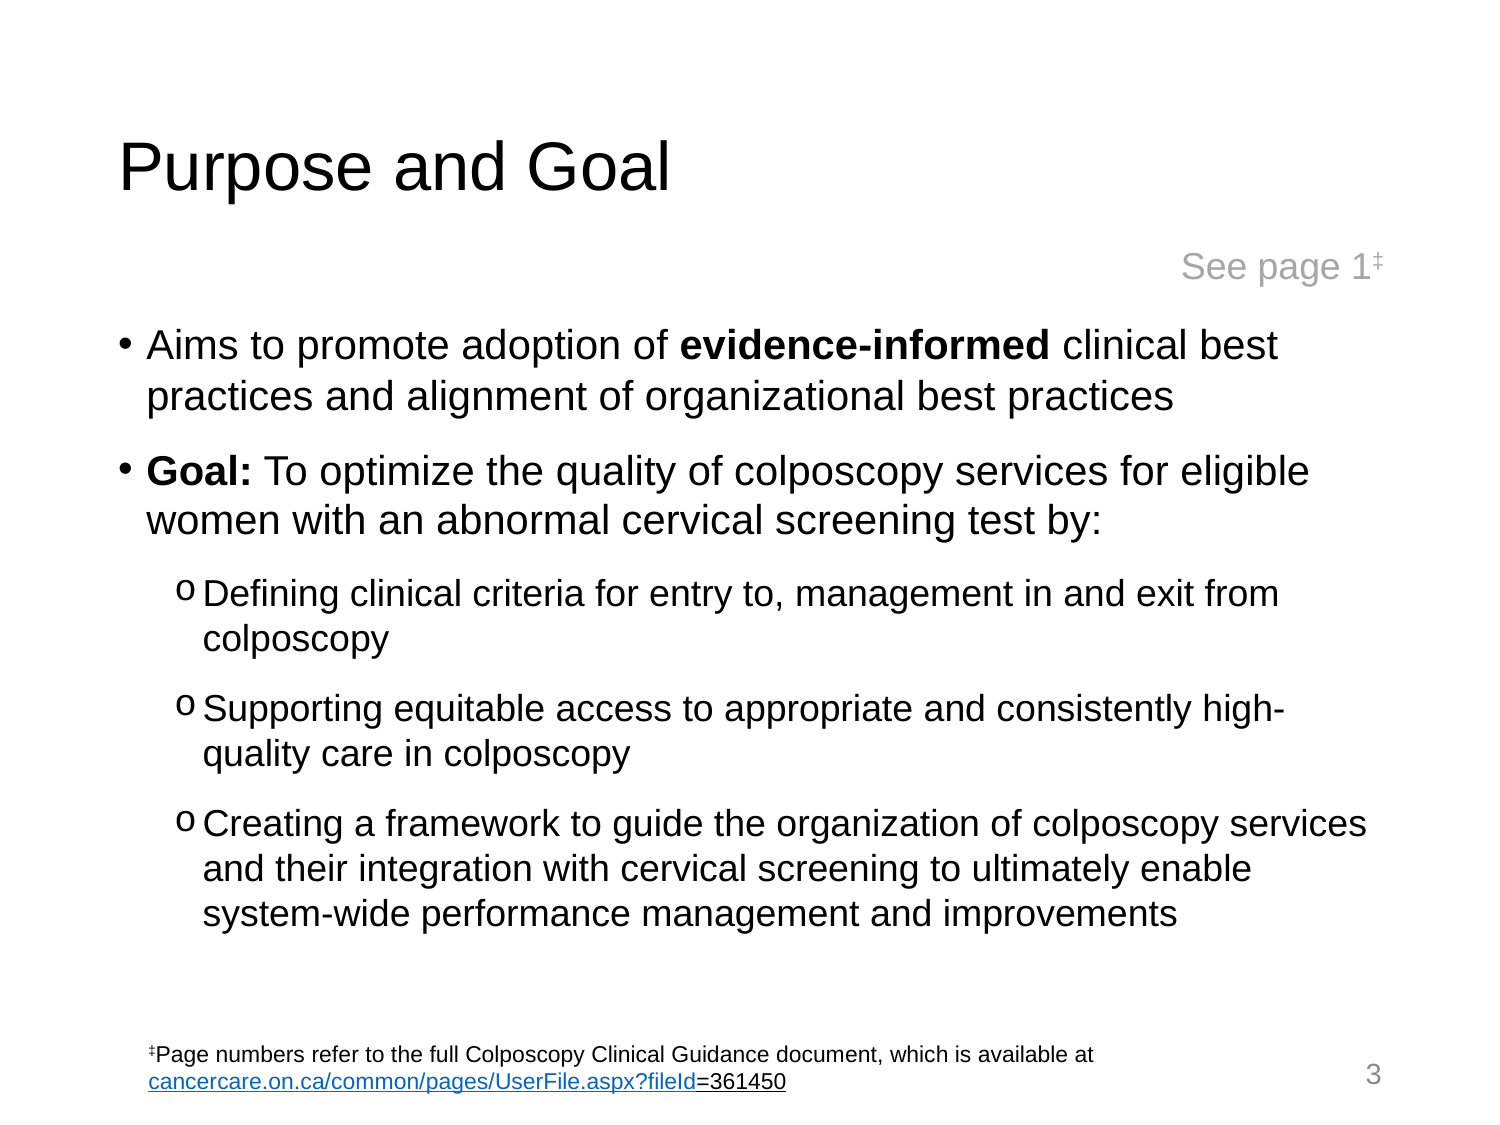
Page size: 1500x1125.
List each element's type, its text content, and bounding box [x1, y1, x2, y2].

title Purpose and Goal [103, 59, 1397, 278]
list Aims to promote adoption of evidence-informed clinical best practices and alignment of organizational best practices Goal: To optimize the quality of colposcopy services for eligible women with an abnormal cervical screening test by: Defining clinical criteria for entry to, management in and exit from colposcopy Supporting equitable access to appropriate and consistently high-quality care in colposcopy Creating a framework to guide the organization of colposcopy services and their integration with cervical screening to ultimately enable system-wide performance management and improvements [103, 310, 1397, 970]
text_box See page 1‡ [1158, 234, 1406, 340]
text_box ‡Page numbers refer to the full Colposcopy Clinical Guidance document, which is available at cancercare.on.ca/common/pages/UserFile.aspx?fileId=361450 [133, 1031, 1406, 1102]
